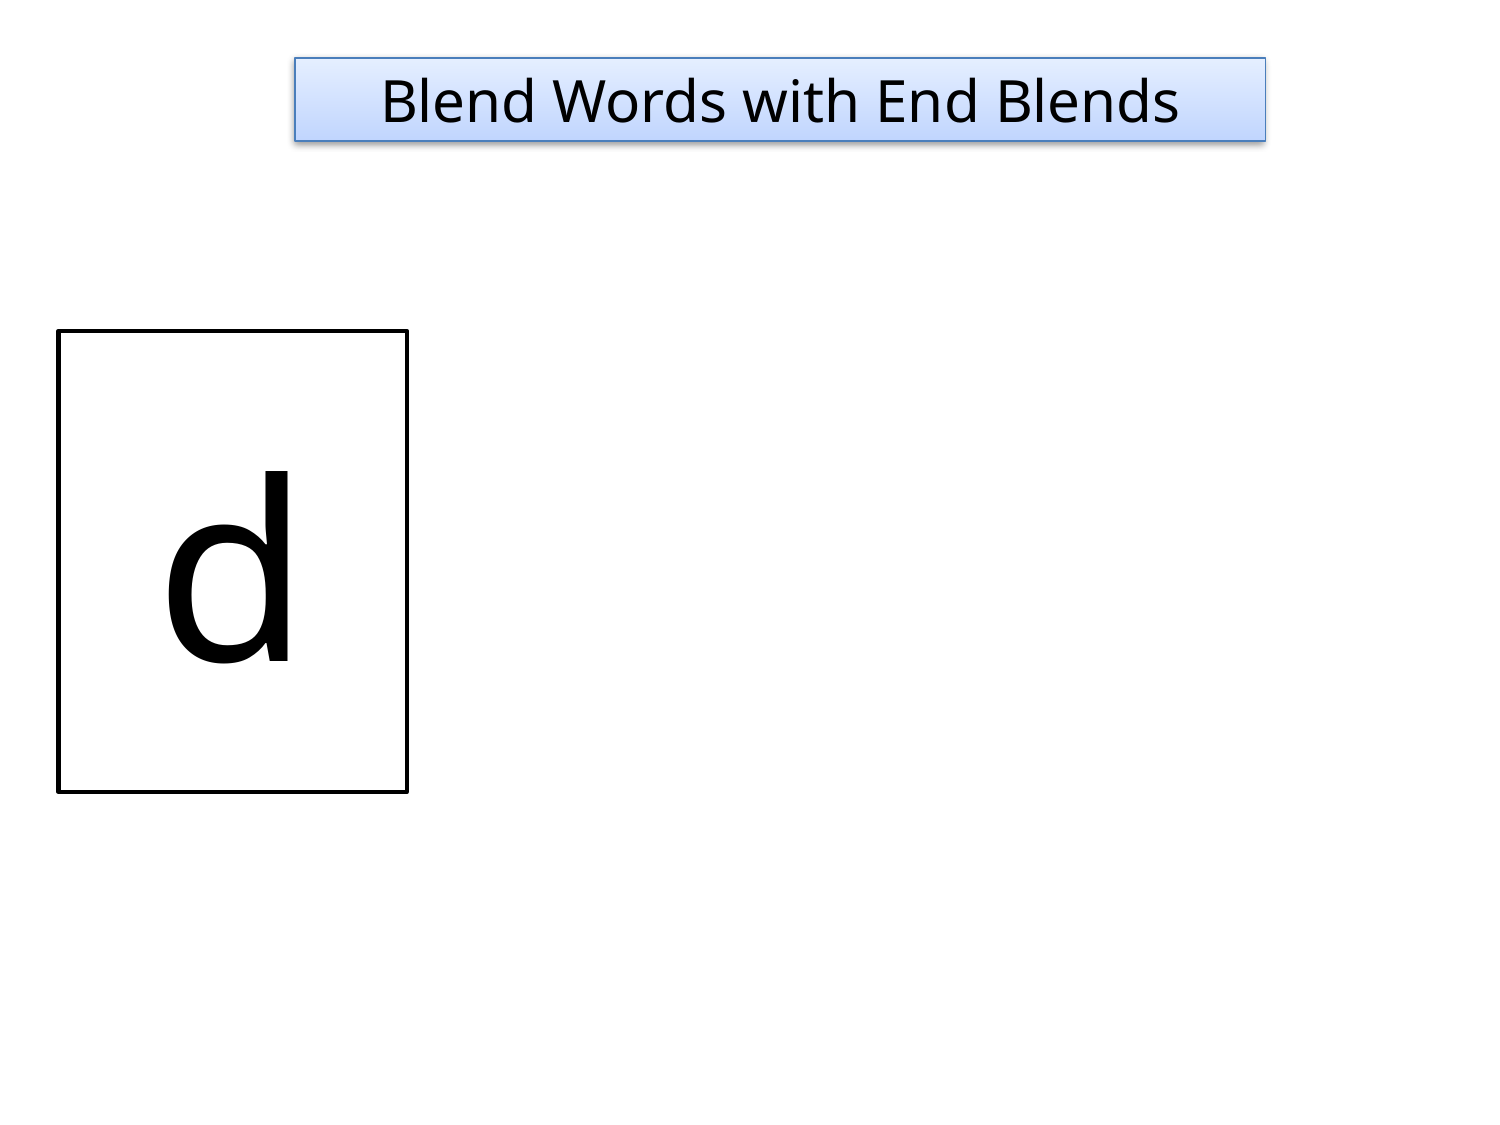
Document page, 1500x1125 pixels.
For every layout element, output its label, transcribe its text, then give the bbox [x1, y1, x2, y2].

text_box d [56, 329, 409, 794]
text_box Blend Words with End Blends [294, 57, 1266, 142]
